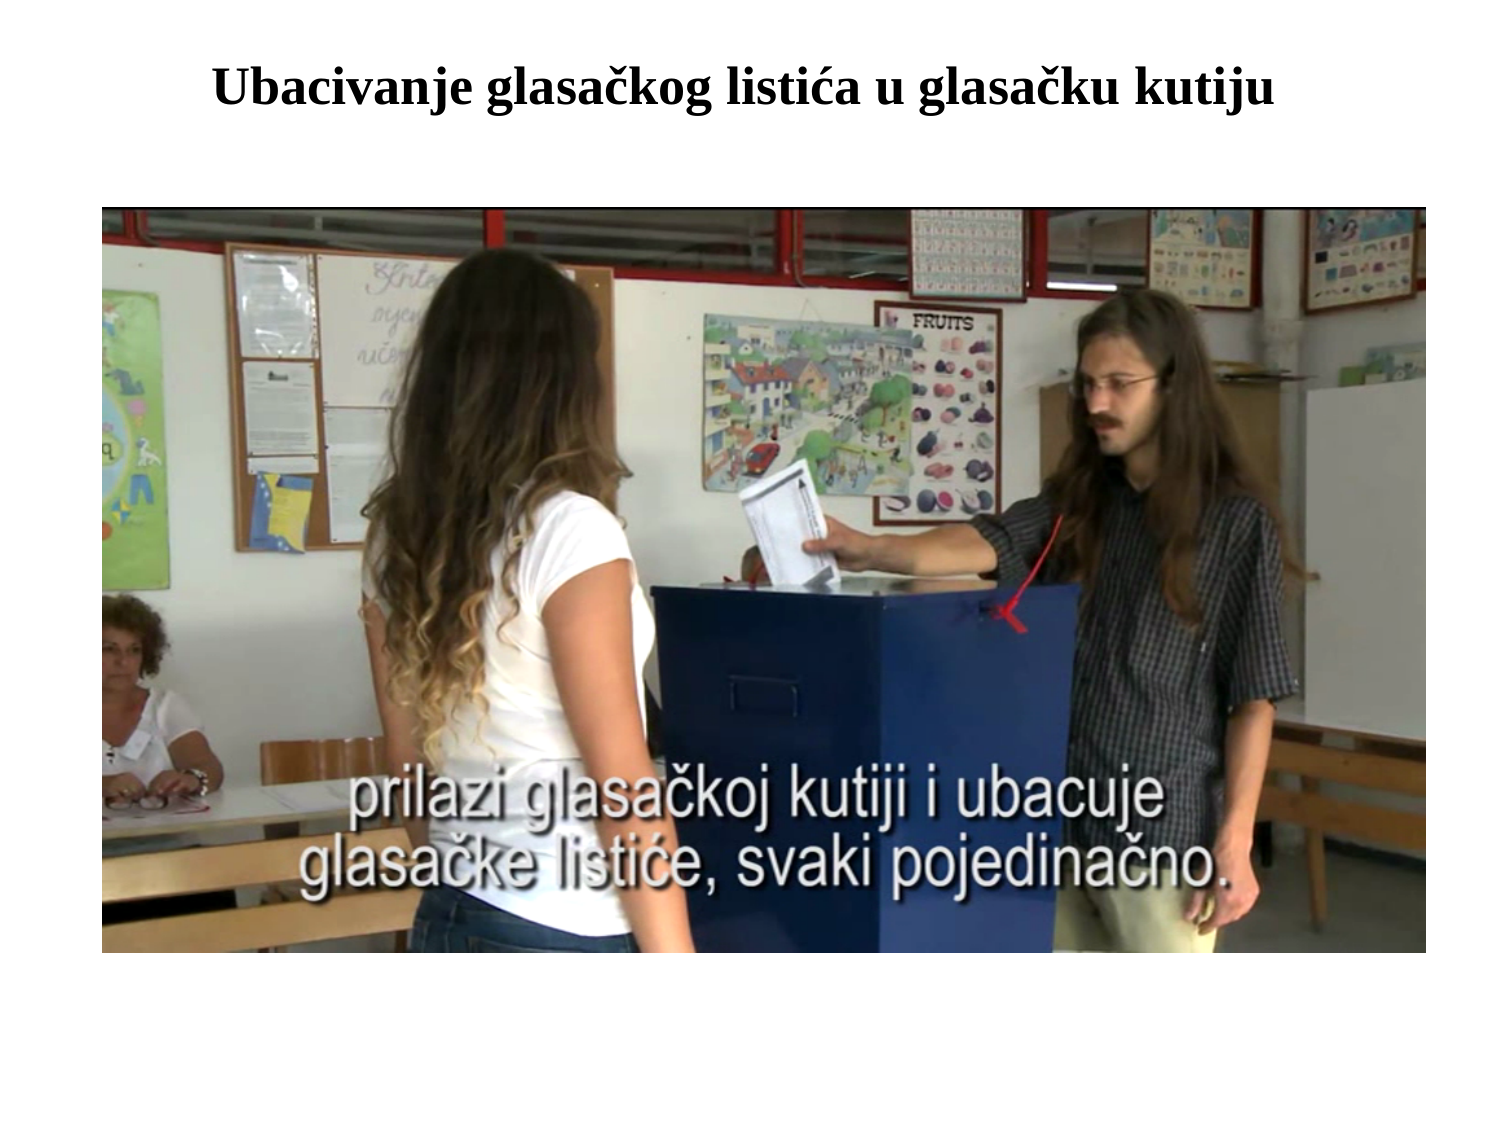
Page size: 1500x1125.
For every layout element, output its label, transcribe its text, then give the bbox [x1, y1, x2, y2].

picture [102, 207, 1427, 953]
text_box Ubacivanje glasačkog listića u glasačku kutiju [76, 42, 1412, 123]
